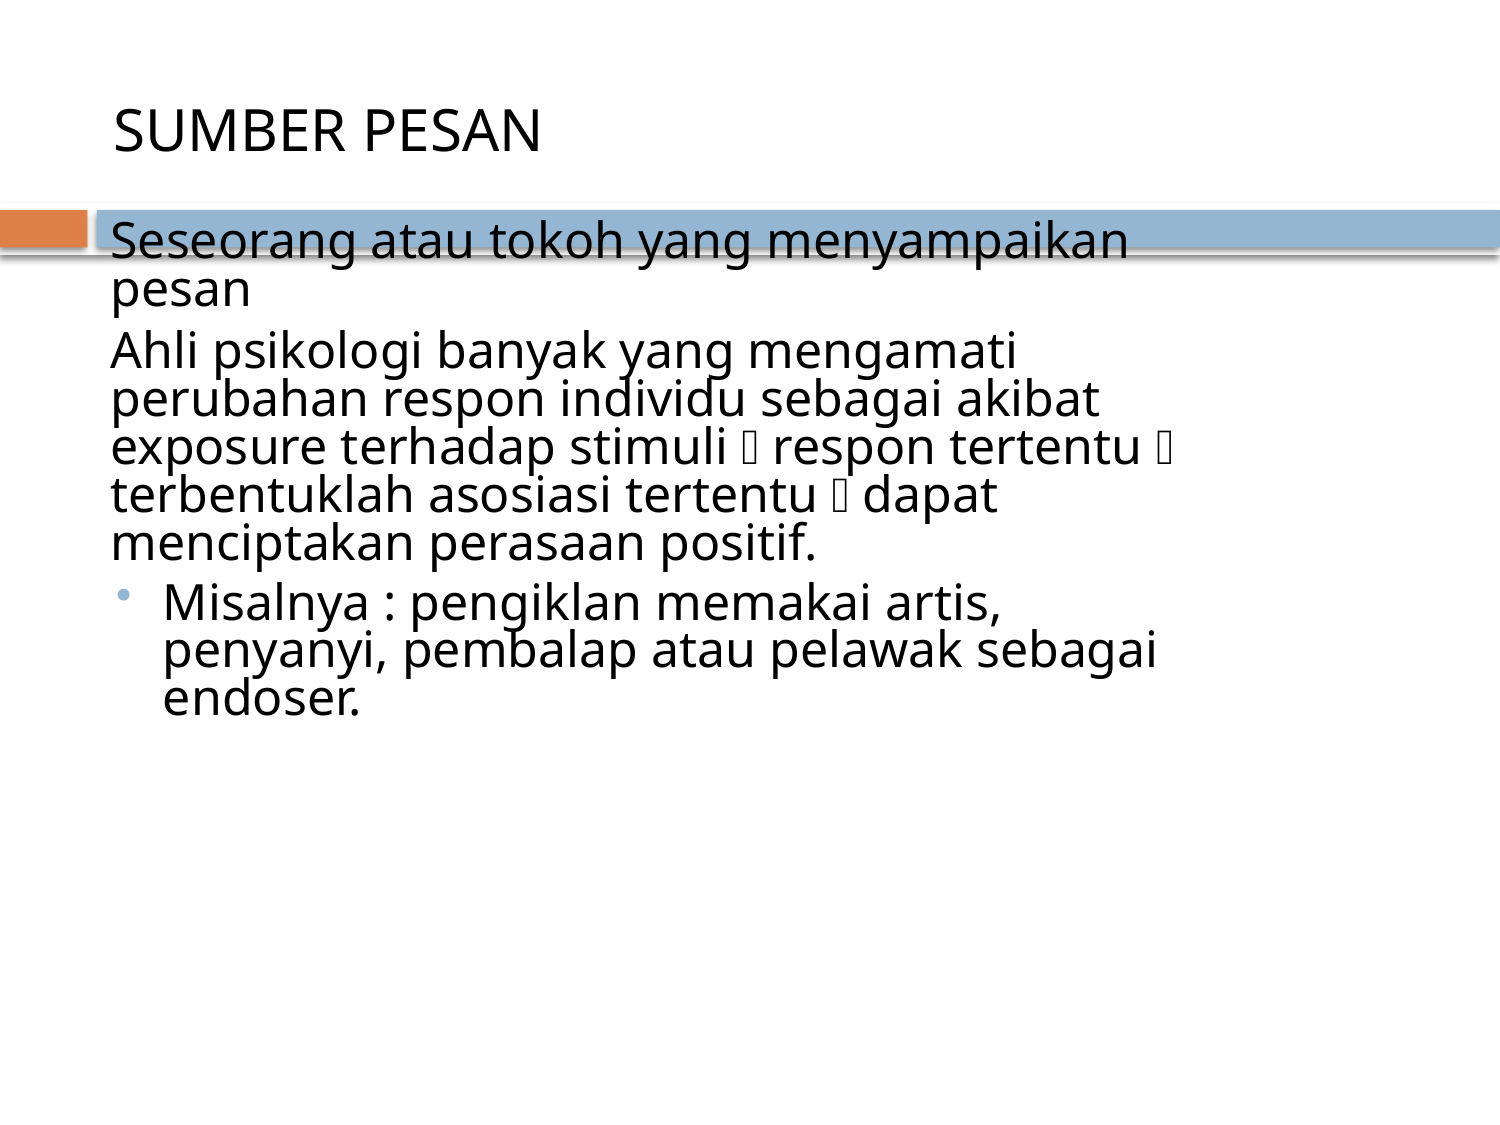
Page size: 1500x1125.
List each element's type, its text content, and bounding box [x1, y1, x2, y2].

title SUMBER PESAN [75, 45, 1425, 184]
list Seseorang atau tokoh yang menyampaikan pesan Ahli psikologi banyak yang mengamati perubahan respon individu sebagai akibat exposure terhadap stimuli  respon tertentu  terbentuklah asosiasi tertentu  dapat menciptakan perasaan positif. Misalnya : pengiklan memakai artis, penyanyi, pembalap atau pelawak sebagai endoser. [43, 212, 1255, 1000]
